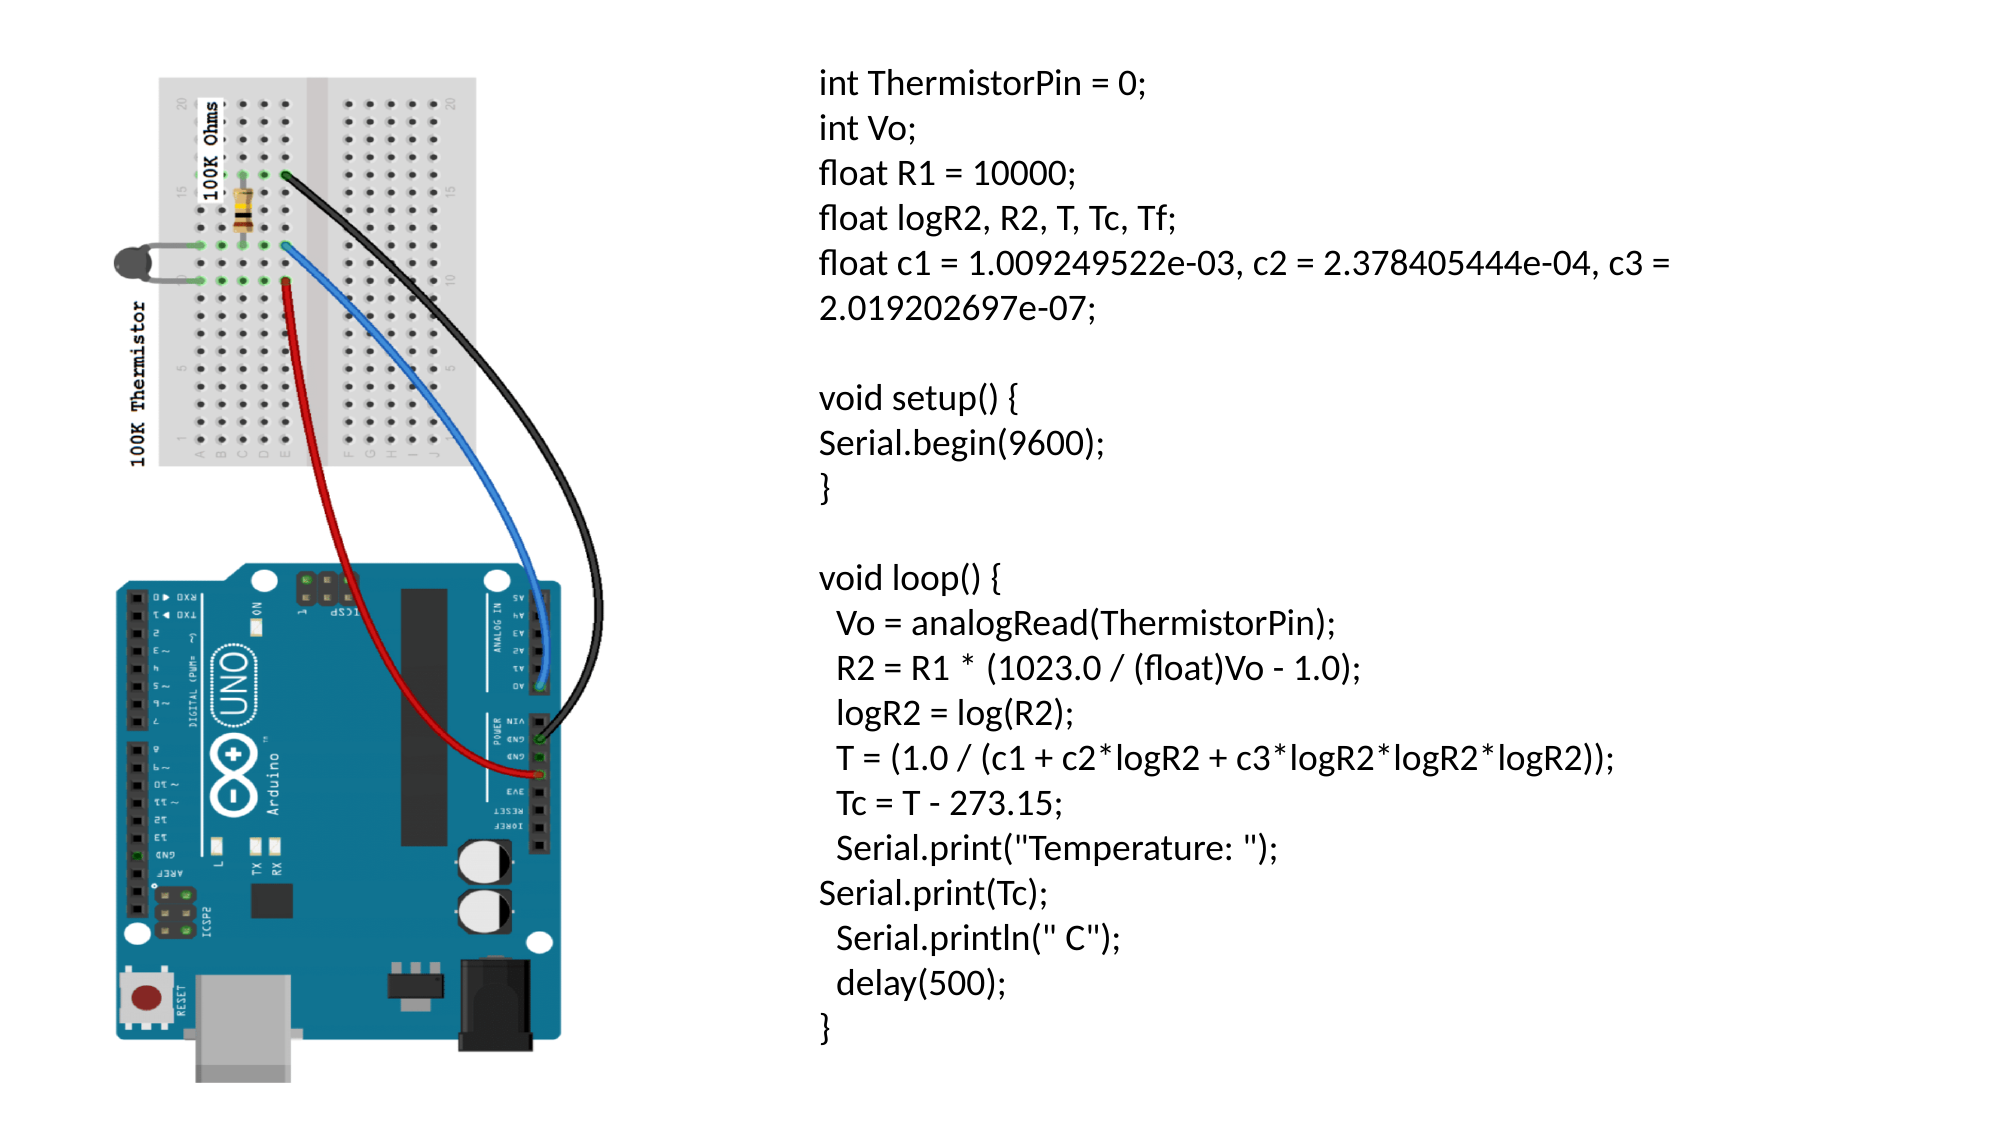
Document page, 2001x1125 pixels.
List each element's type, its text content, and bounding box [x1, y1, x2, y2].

picture [0, 322, 874, 837]
text_box int ThermistorPin = 0; int Vo; float R1 = 10000; float logR2, R2, T, Tc, Tf; float c1 = 1.009249522e-03, c2 = 2.378405444e-04, c3 = 2.019202697e-07; void setup() { Serial.begin(9600); } void loop() { Vo = analogRead(ThermistorPin); R2 = R1 * (1023.0 / (float)Vo - 1.0); logR2 = log(R2); T = (1.0 / (c1 + c2*logR2 + c3*logR2*logR2*logR2)); Tc = T - 273.15; Serial.print("Temperature: "); Serial.print(Tc); Serial.println(" C"); delay(500); } [804, 50, 1805, 1056]
